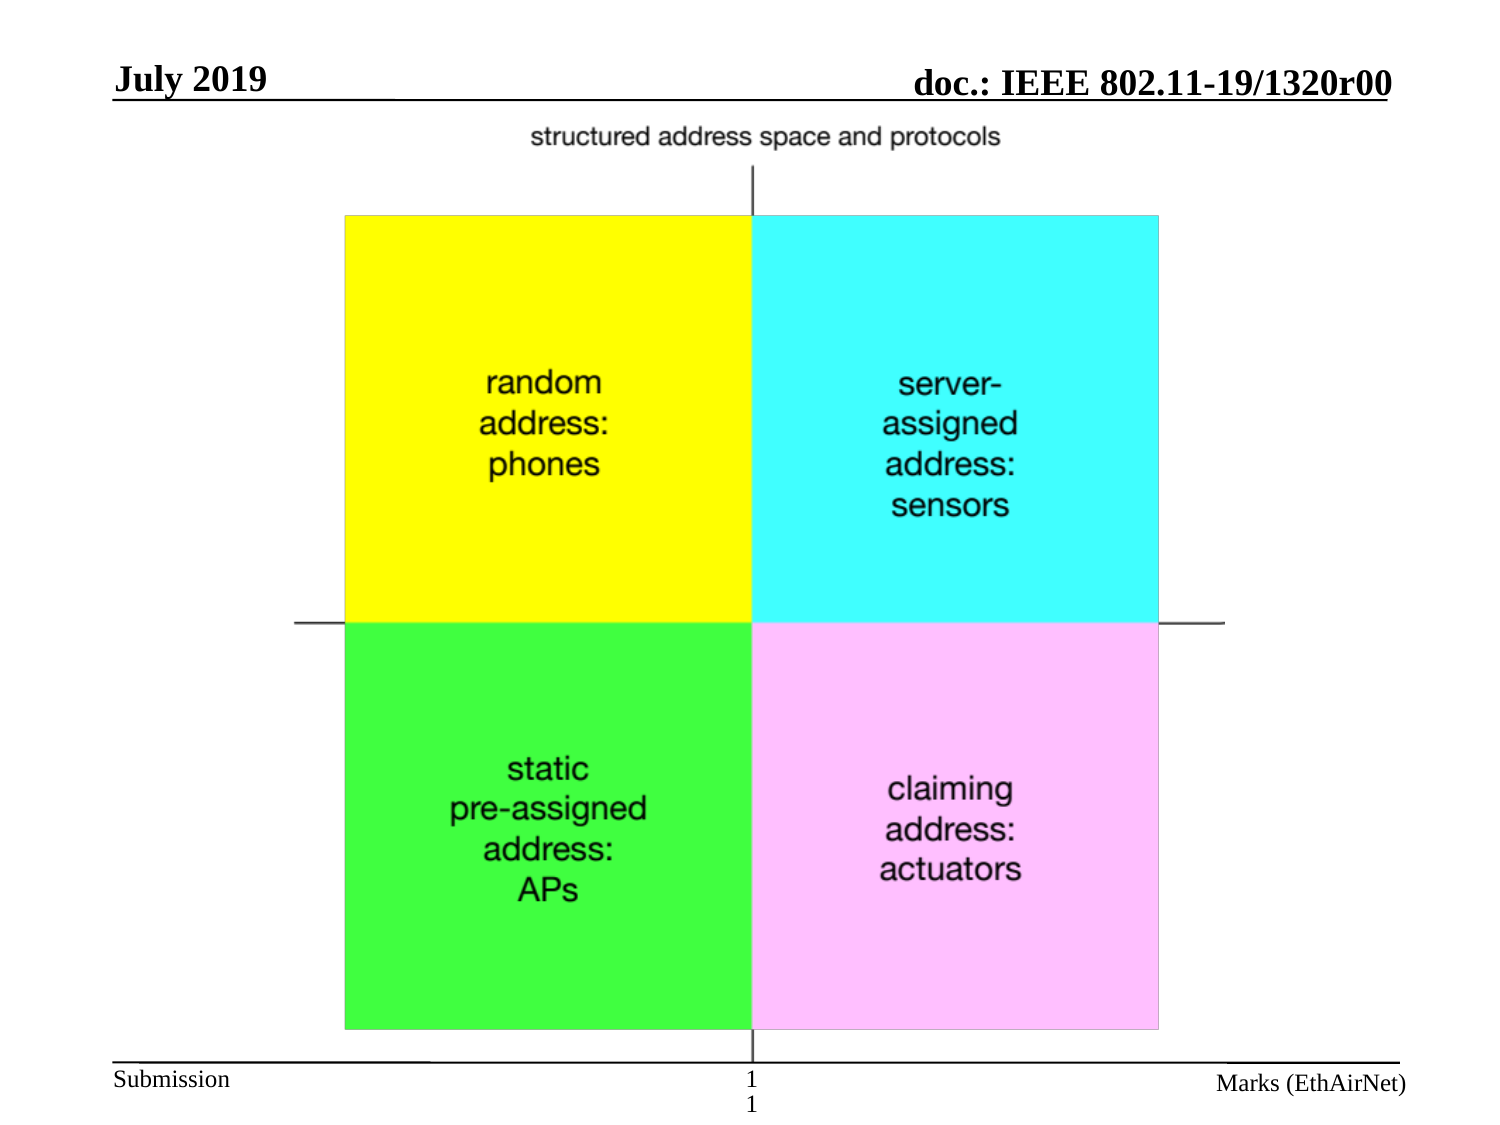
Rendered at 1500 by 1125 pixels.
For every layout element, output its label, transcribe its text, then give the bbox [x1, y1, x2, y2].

picture [293, 109, 1226, 1063]
slide_number 11 [745, 1063, 768, 1093]
